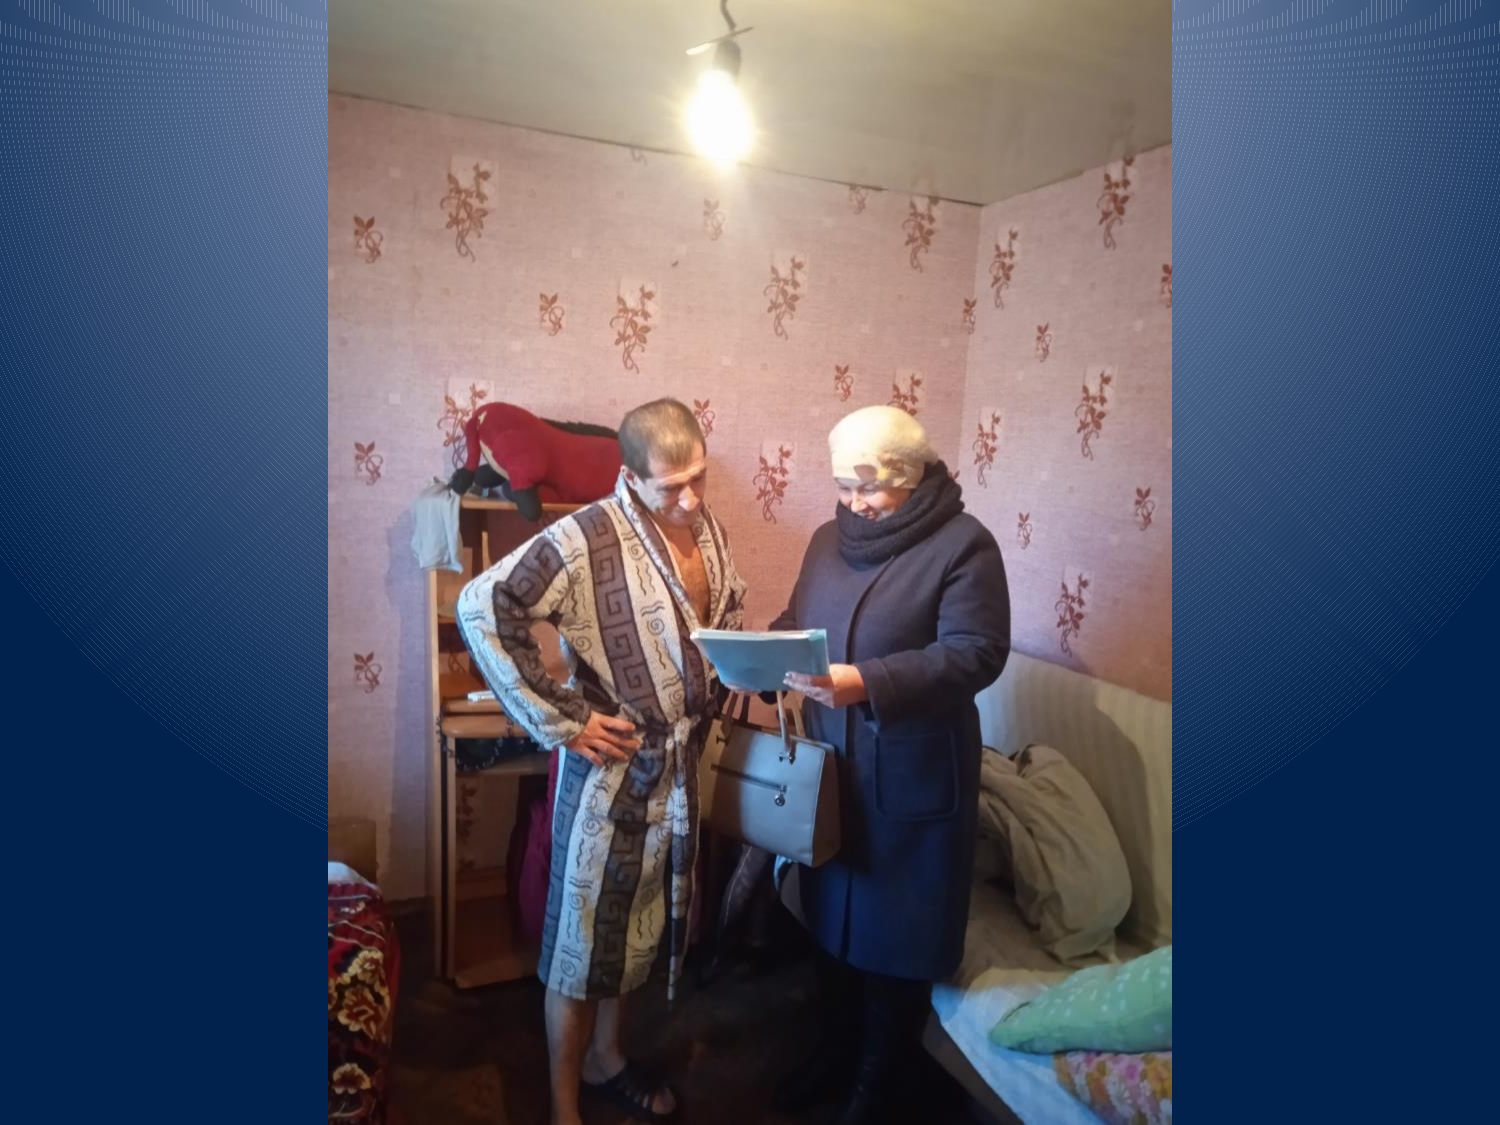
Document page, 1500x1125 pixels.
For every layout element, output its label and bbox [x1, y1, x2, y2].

picture [327, 0, 1173, 1125]
